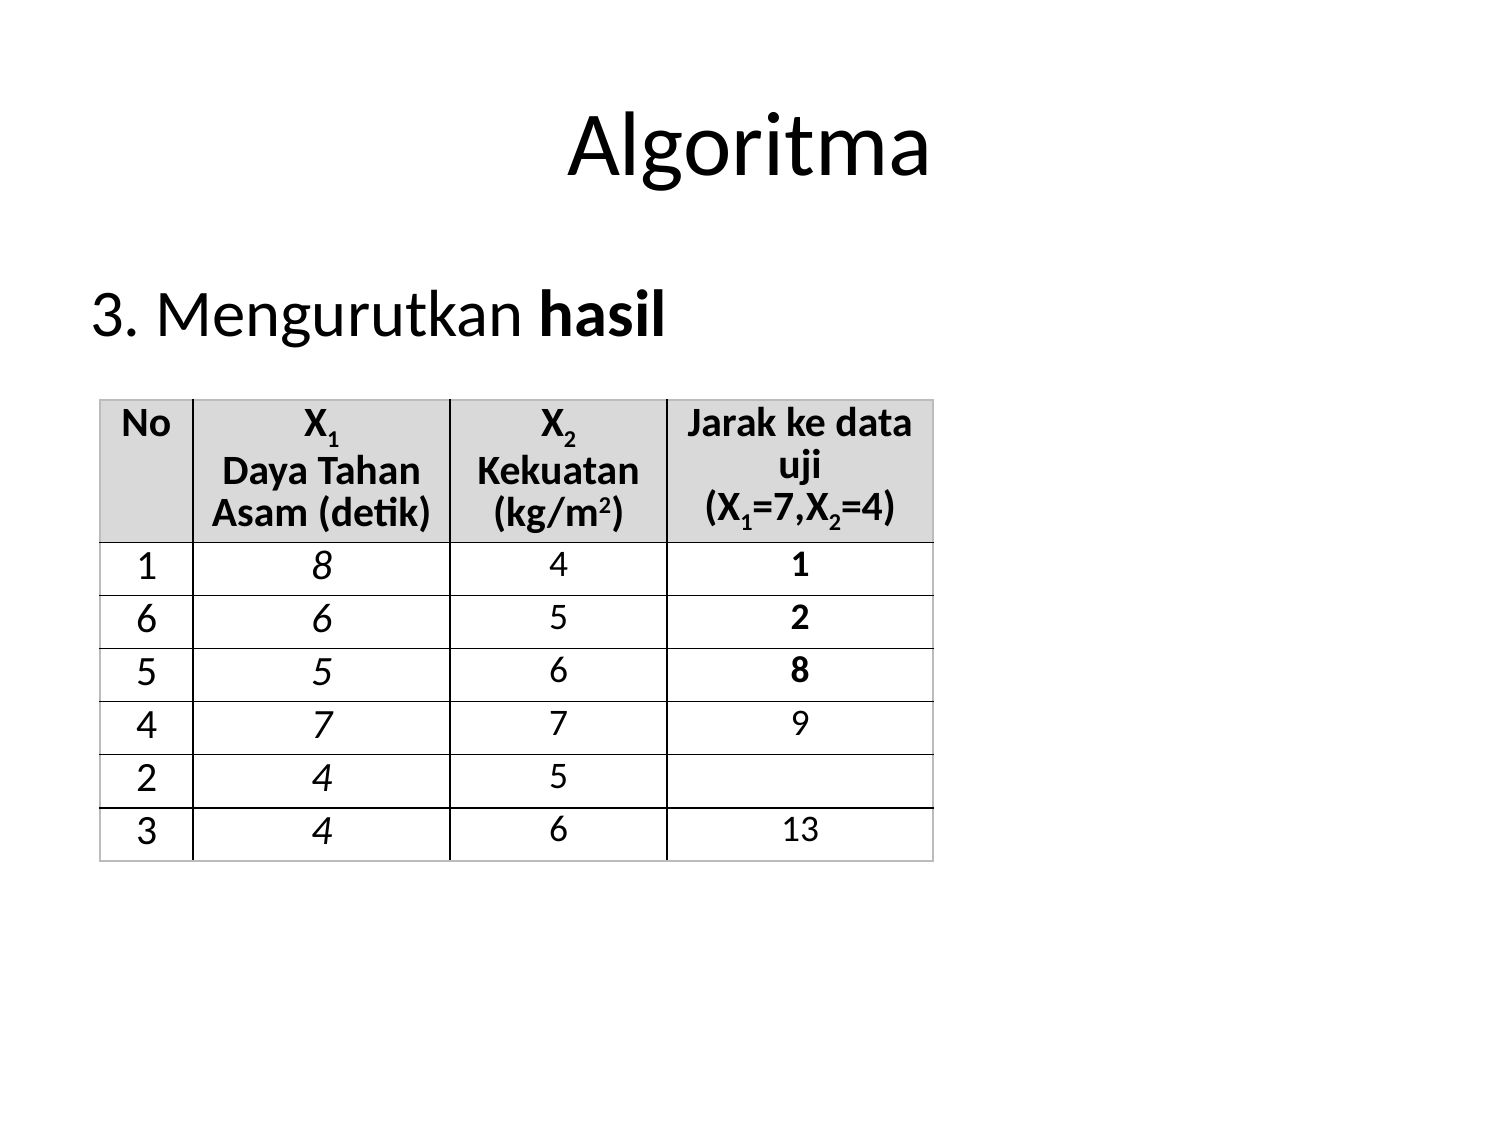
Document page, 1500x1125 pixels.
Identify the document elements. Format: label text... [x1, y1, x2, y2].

title Algoritma [75, 45, 1425, 233]
list 3. Mengurutkan hasil [75, 262, 1463, 1005]
